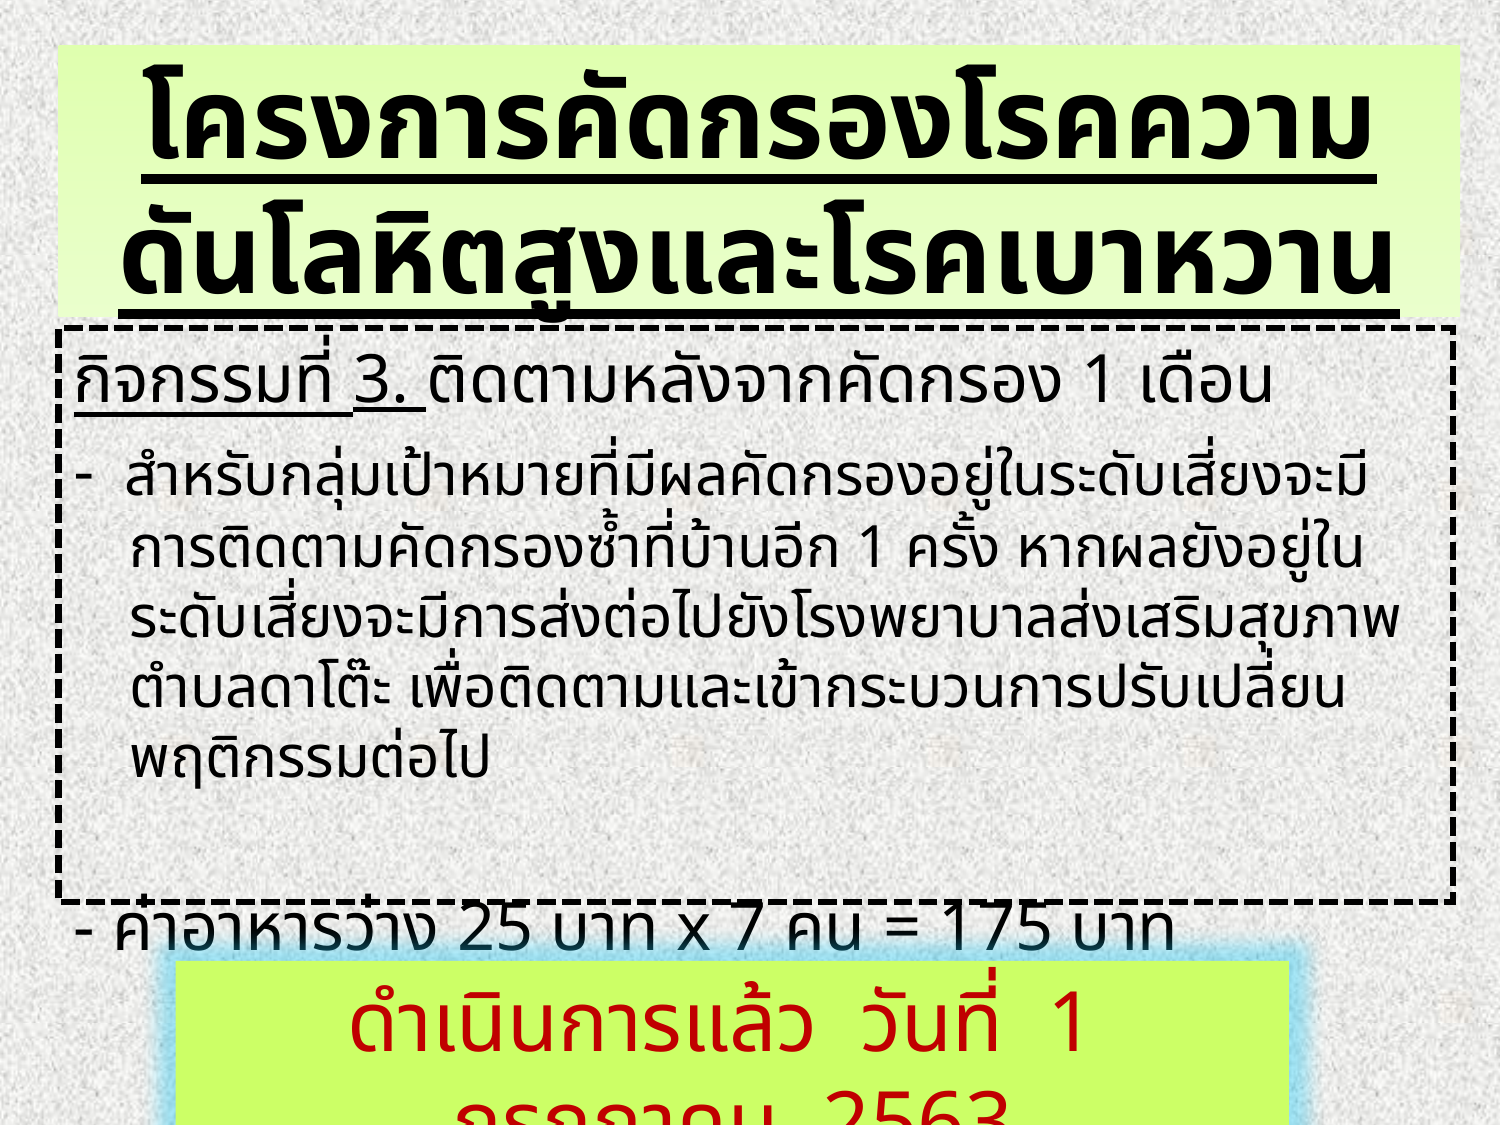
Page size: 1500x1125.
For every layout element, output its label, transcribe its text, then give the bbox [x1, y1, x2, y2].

picture [0, 0, 1500, 1125]
text_box ดำเนินการแล้ว วันที่ 1 กรกฎาคม 2563 [175, 960, 1289, 1125]
list กิจกรรมที่ 3. ติดตามหลังจากคัดกรอง 1 เดือน - สำหรับกลุ่มเป้าหมายที่มีผลคัดกรองอยู่ในระดับเสี่ยงจะมีการติดตามคัดกรองซ้ำที่บ้านอีก 1 ครั้ง หากผลยังอยู่ในระดับเสี่ยงจะมีการส่งต่อไปยังโรงพยาบาลส่งเสริมสุขภาพตำบลดาโต๊ะ เพื่อติดตามและเข้ากระบวนการปรับเปลี่ยนพฤติกรรมต่อไป - ค่าอาหารว่าง 25 บาท x 7 คน = 175 บาท [58, 328, 1454, 903]
title โครงการคัดกรองโรคความดันโลหิตสูงและโรคเบาหวาน [58, 45, 1461, 317]
